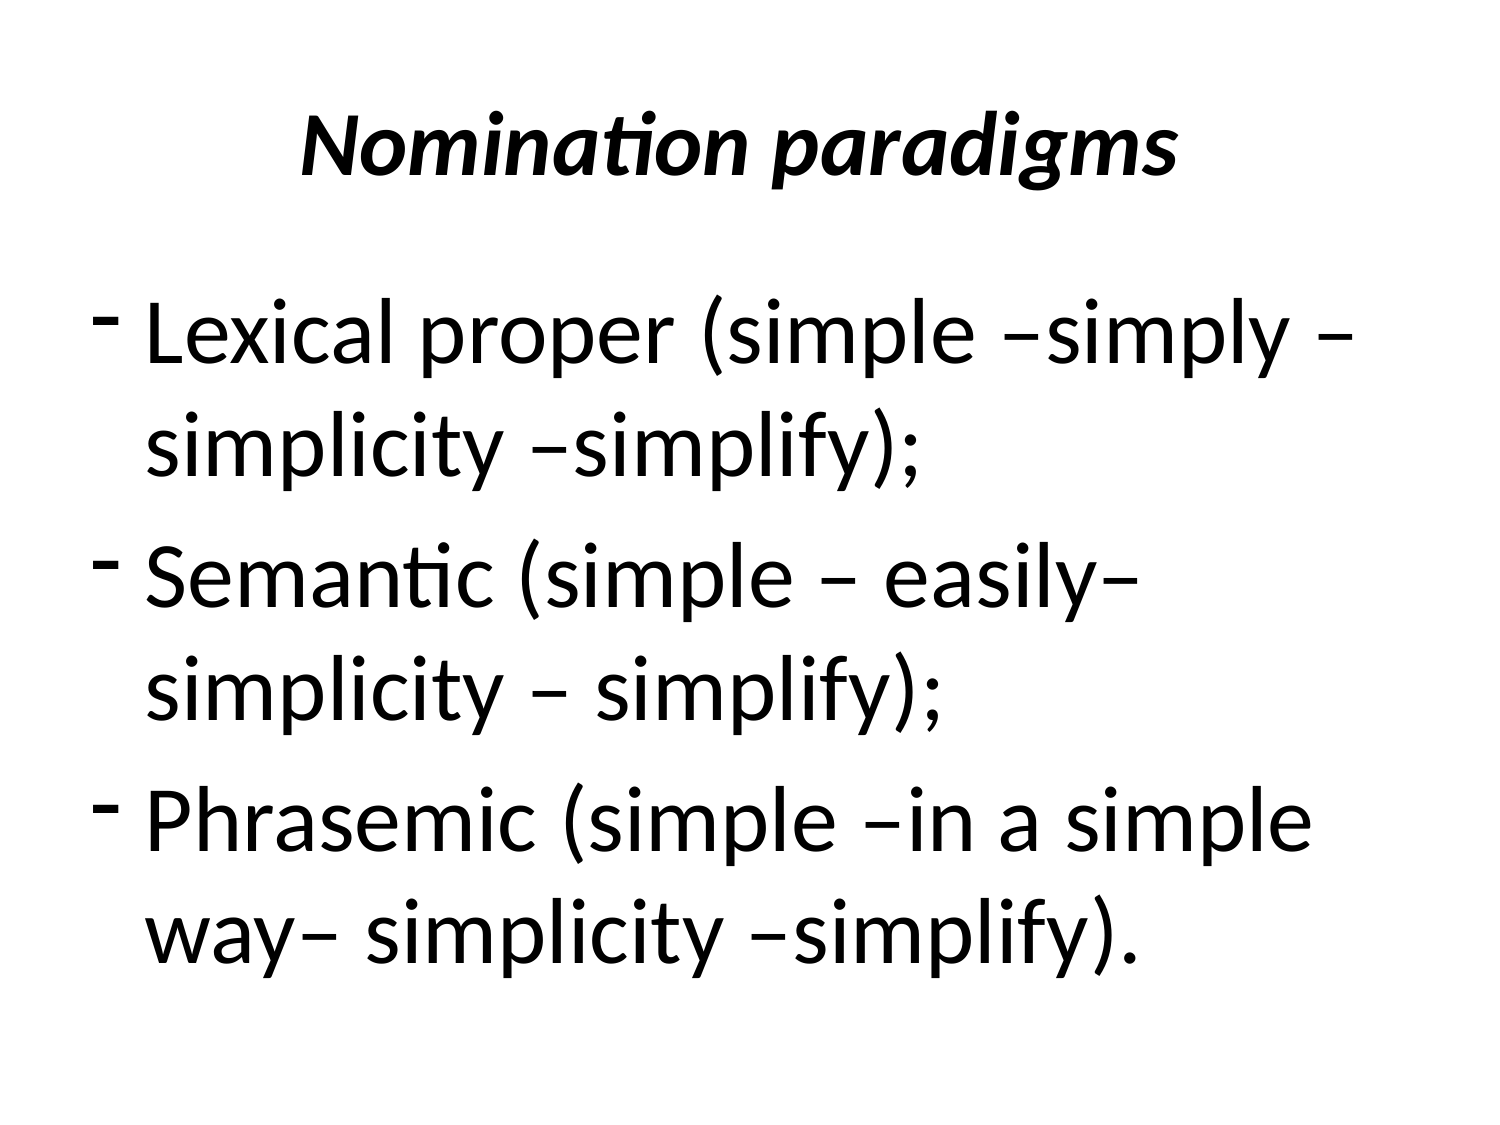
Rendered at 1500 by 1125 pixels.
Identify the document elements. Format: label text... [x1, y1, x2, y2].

title Nomination paradigms [75, 45, 1425, 233]
list Lexical proper (simple –simply – simplicity –simplify); Semantic (simple – easily– simplicity – simplify); Phrasemic (simple –in a simple way– simplicity –simplify). [75, 262, 1425, 1005]
